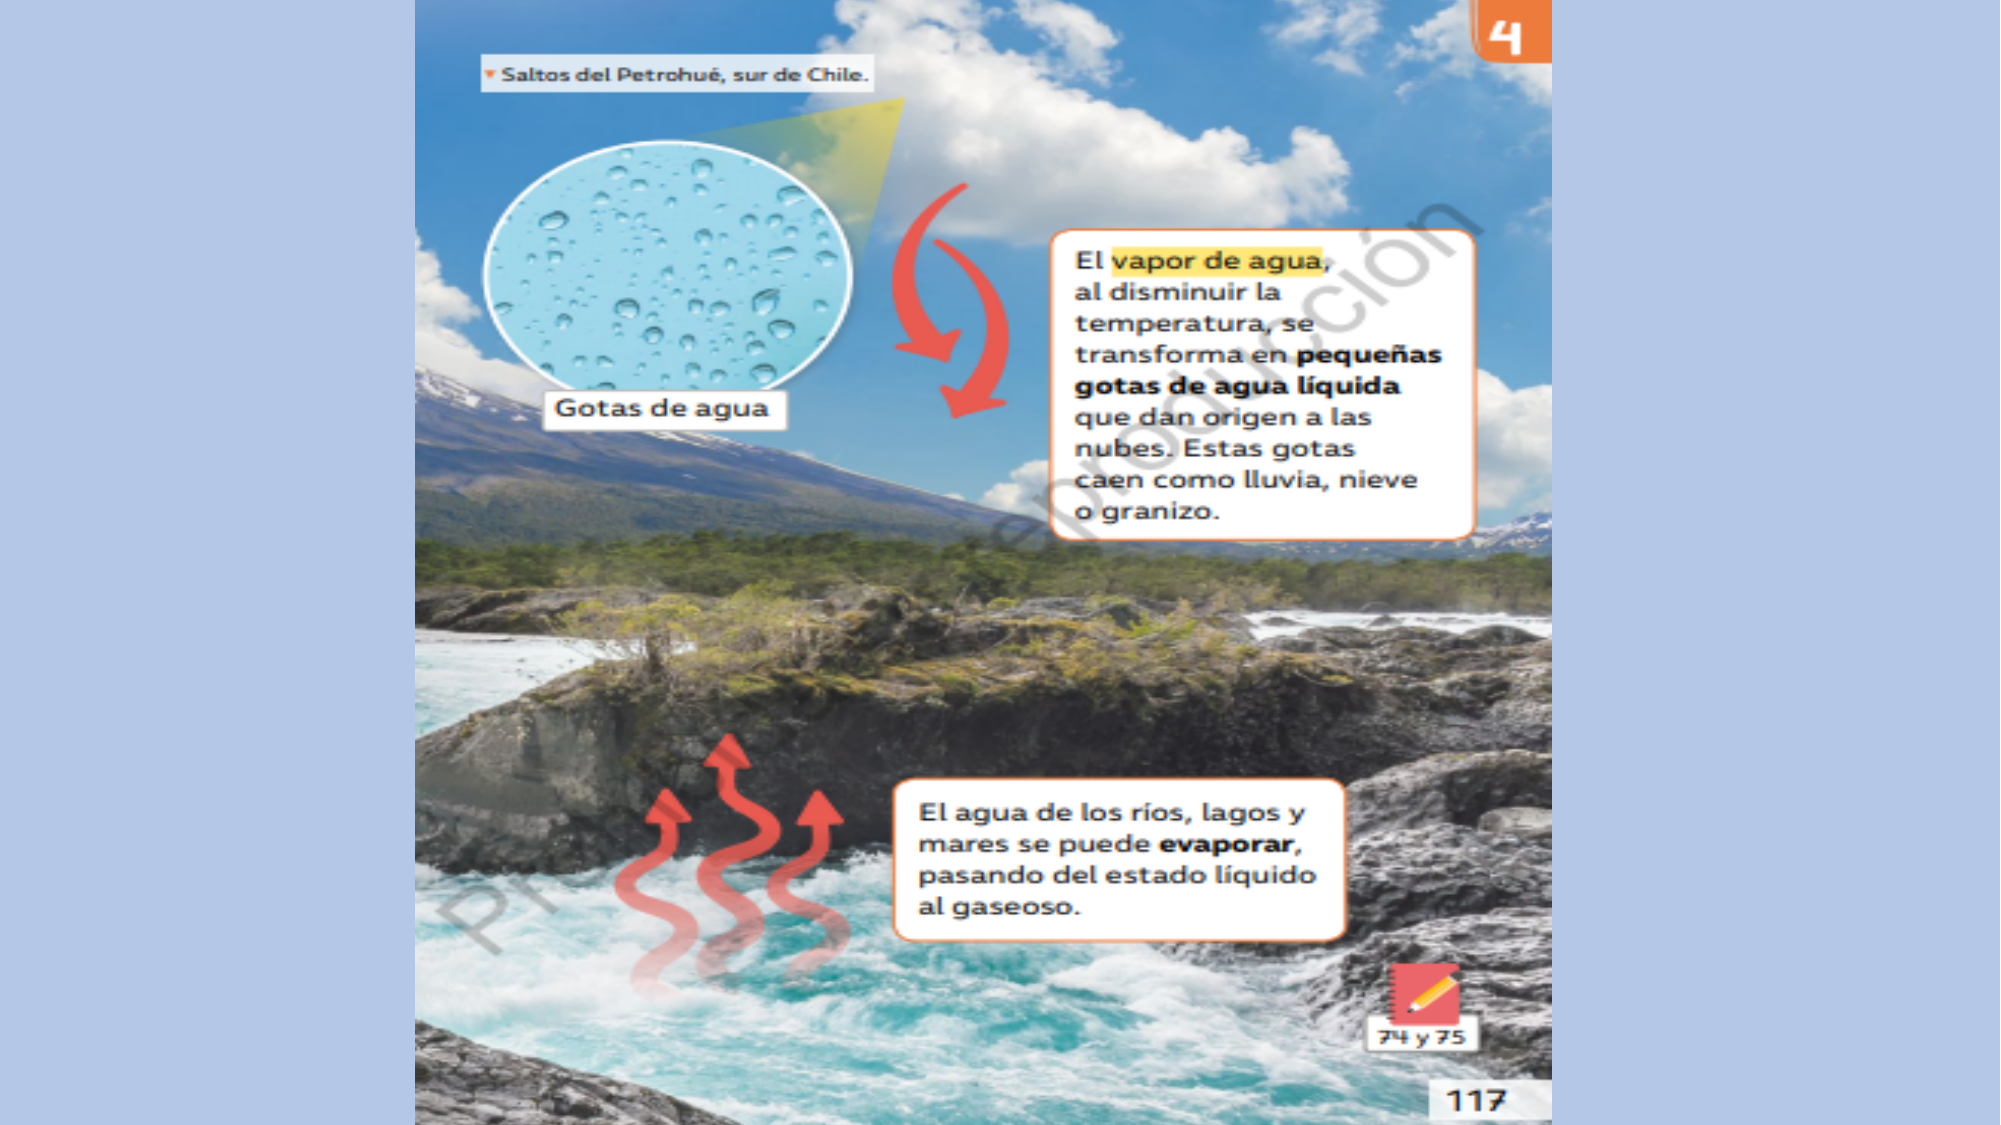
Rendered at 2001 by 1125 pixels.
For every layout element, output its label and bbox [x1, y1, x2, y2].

picture [415, 0, 1552, 1125]
